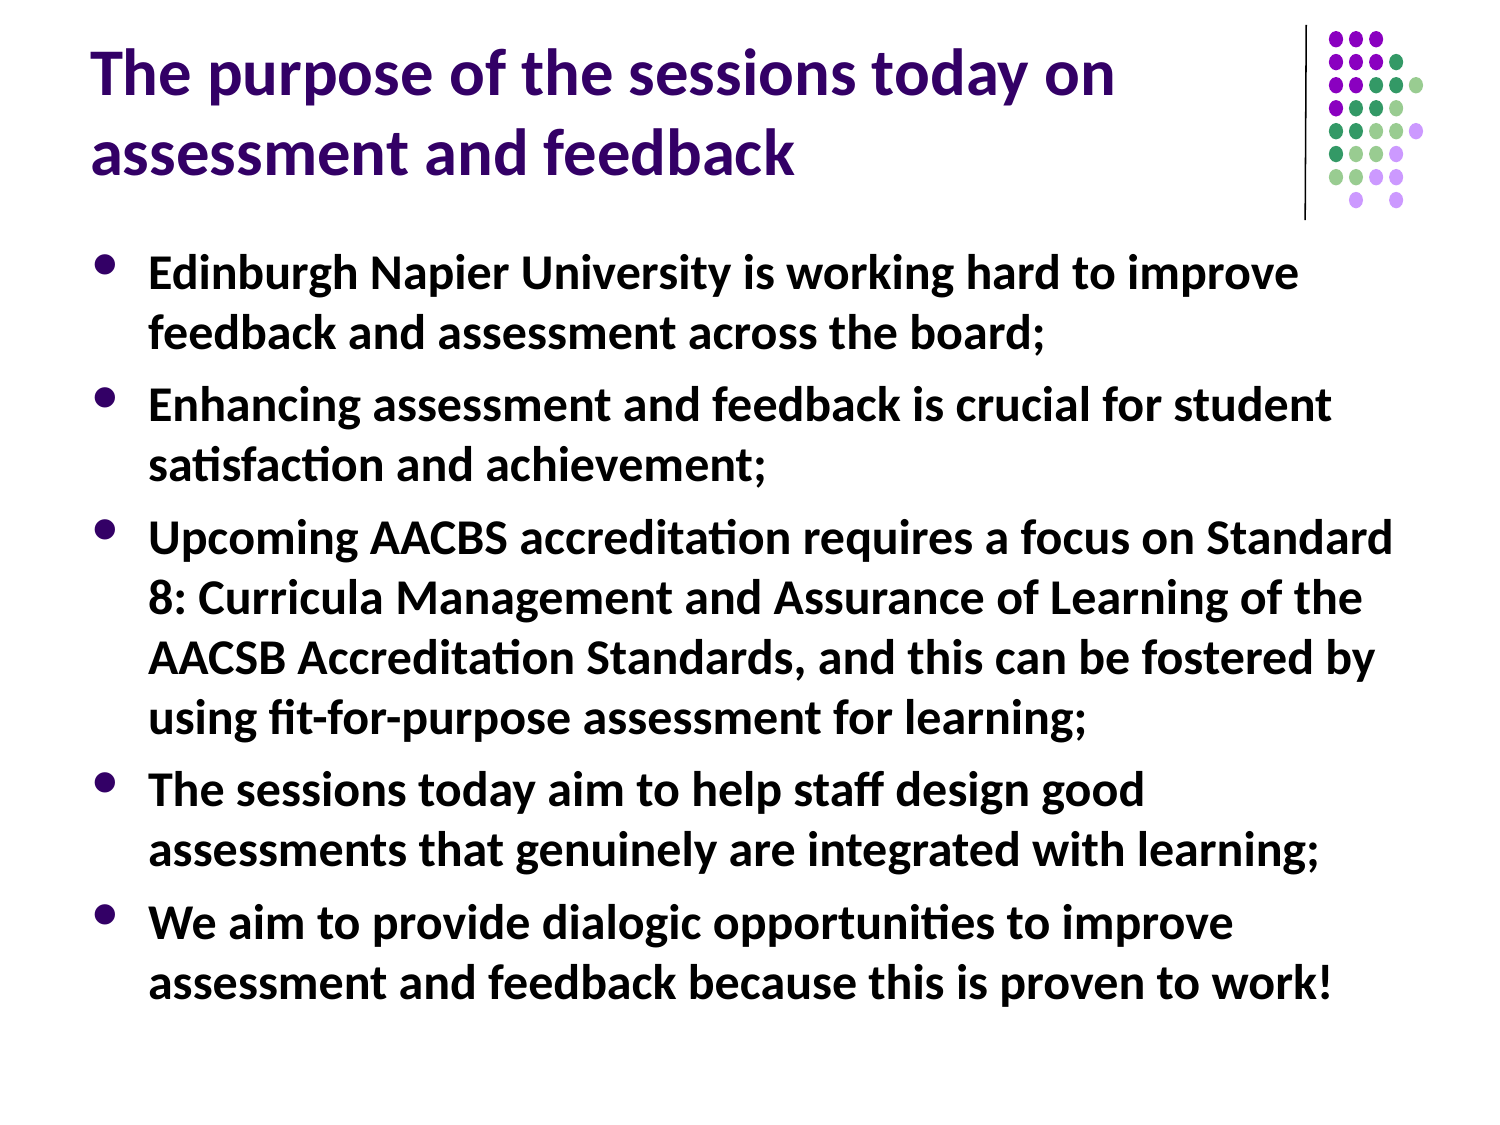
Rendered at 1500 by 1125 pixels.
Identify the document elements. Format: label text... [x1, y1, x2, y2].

title The purpose of the sessions today on assessment and feedback [74, 19, 1313, 197]
list Edinburgh Napier University is working hard to improve feedback and assessment across the board; Enhancing assessment and feedback is crucial for student satisfaction and achievement; Upcoming AACBS accreditation requires a focus on Standard 8: Curricula Management and Assurance of Learning of the AACSB Accreditation Standards, and this can be fostered by using fit-for-purpose assessment for learning; The sessions today aim to help staff design good assessments that genuinely are integrated with learning; We aim to provide dialogic opportunities to improve assessment and feedback because this is proven to work! [76, 231, 1428, 1018]
